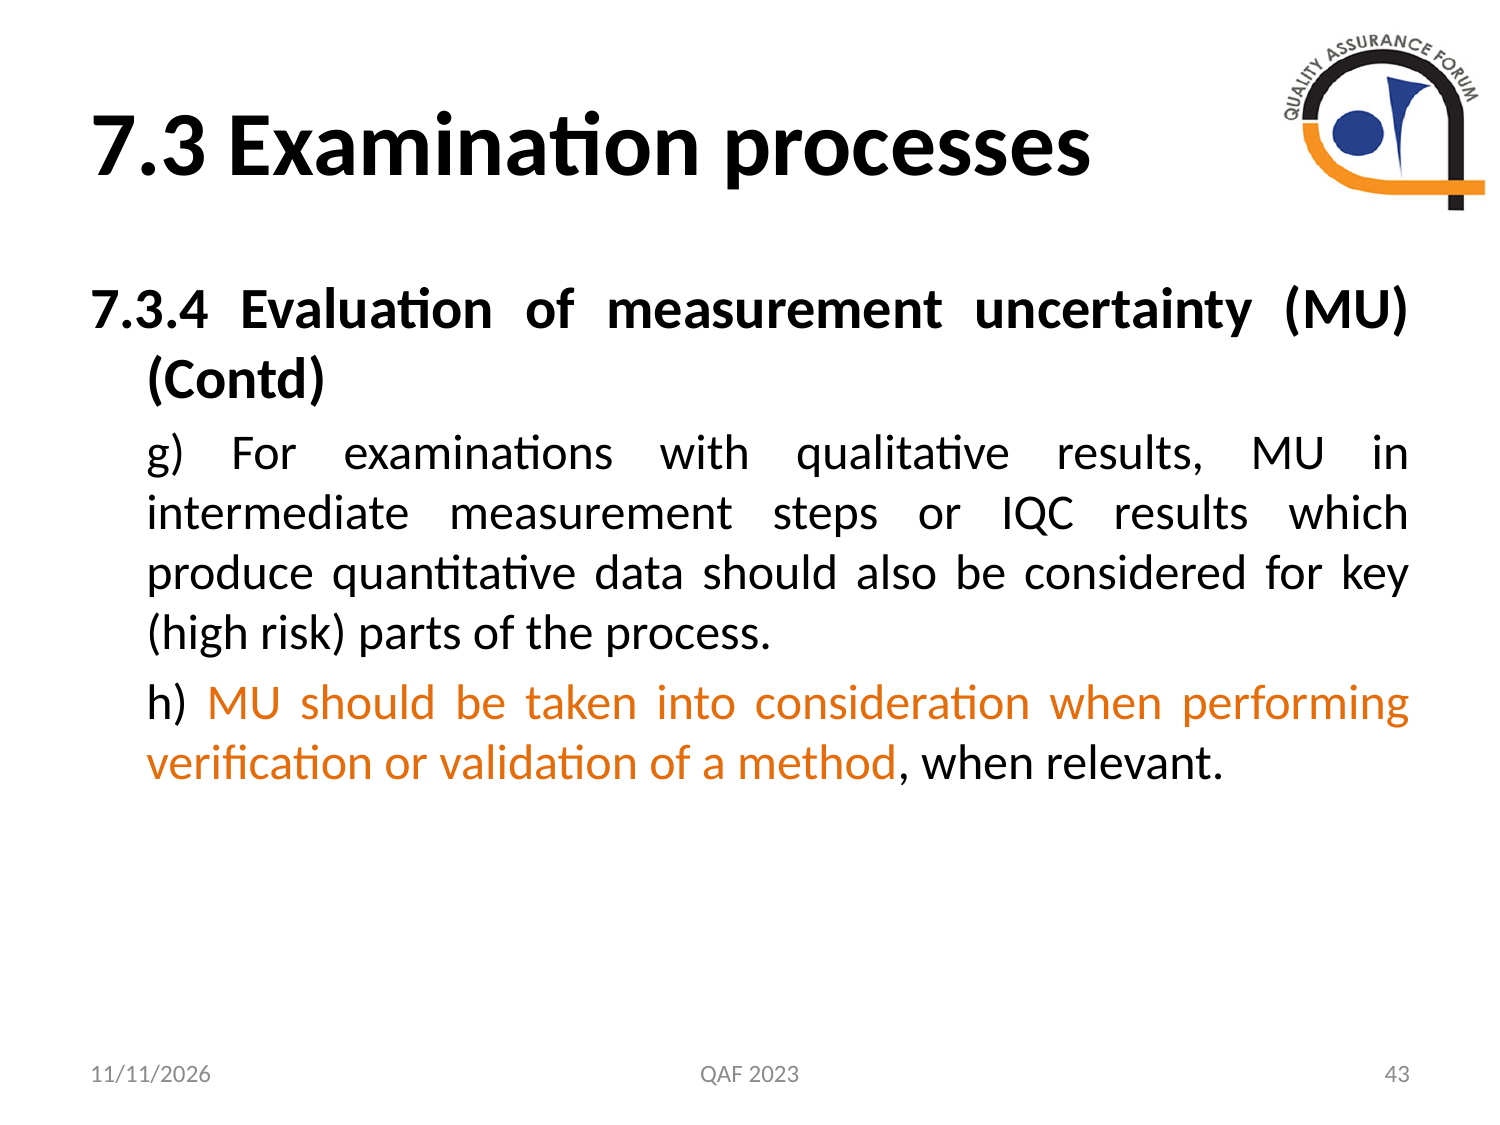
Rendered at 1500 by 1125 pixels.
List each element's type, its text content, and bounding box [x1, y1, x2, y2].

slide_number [75, 1042, 425, 1103]
picture [1282, 12, 1488, 226]
slide_number 43 [1074, 1042, 1425, 1103]
footer QAF 2023 [512, 1042, 988, 1103]
list 7.3.4 Evaluation of measurement uncertainty (MU) (Contd) g) For examinations with qualitative results, MU in intermediate measurement steps or IQC results which produce quantitative data should also be considered for key (high risk) parts of the process. h) MU should be taken into consideration when performing verification or validation of a method, when relevant. [75, 262, 1425, 1005]
title 7.3 Examination processes [75, 45, 1282, 233]
